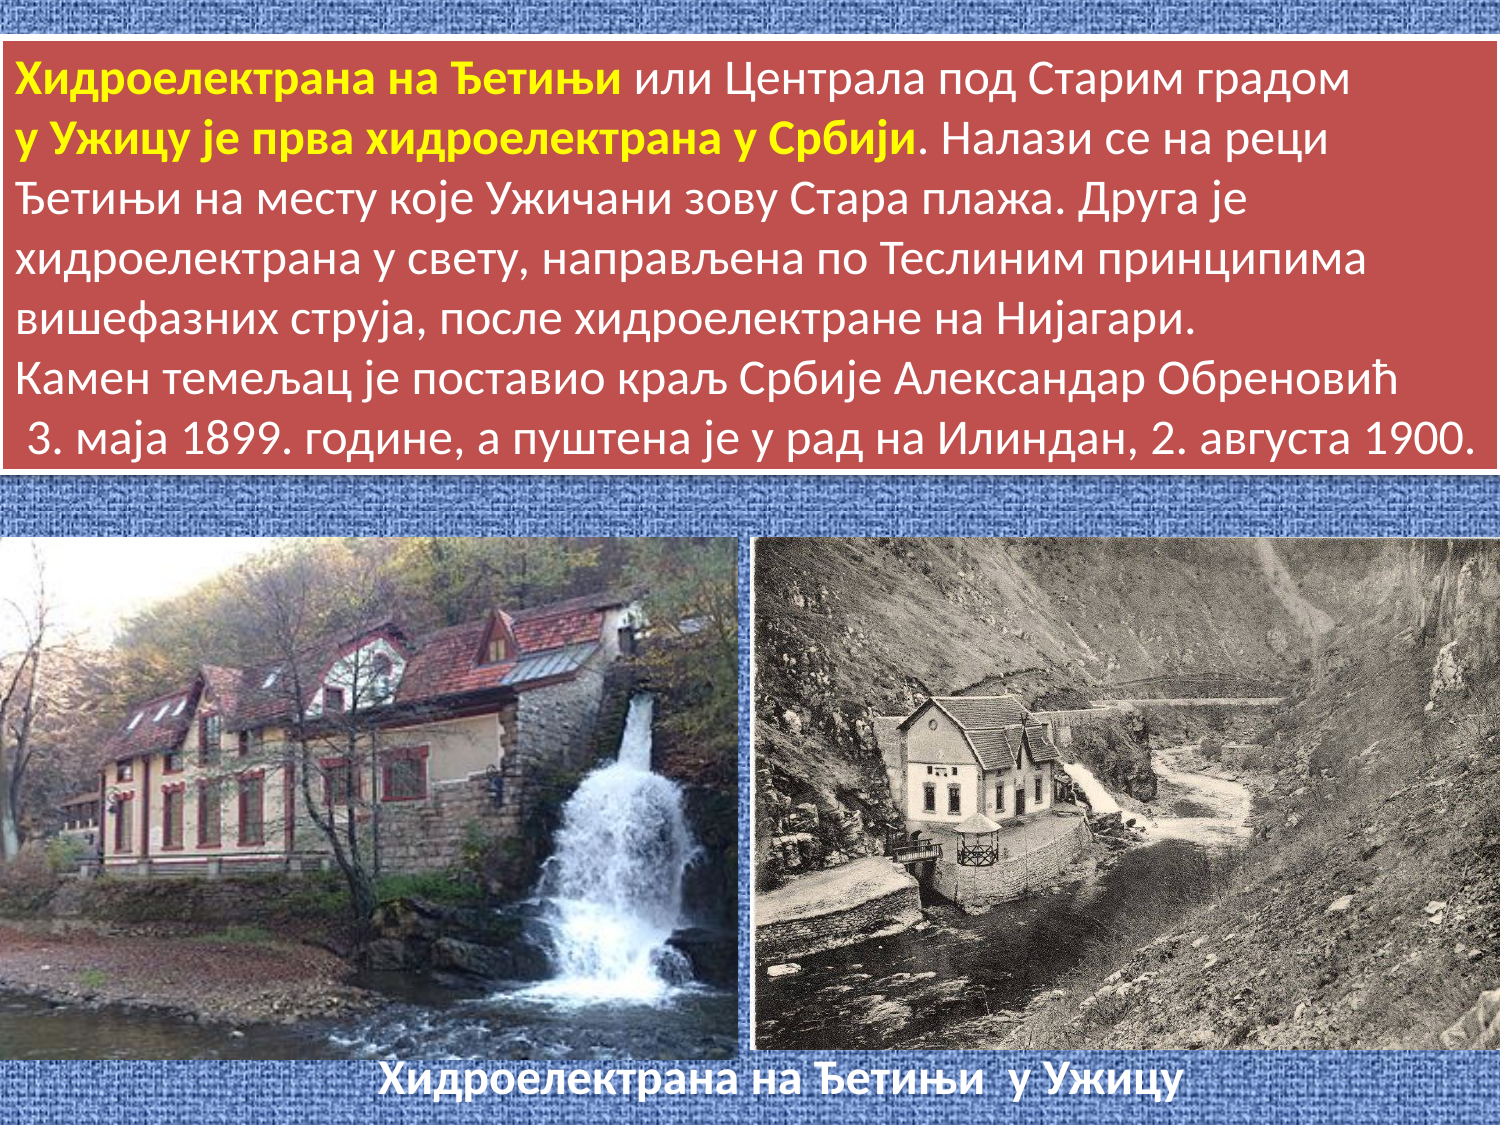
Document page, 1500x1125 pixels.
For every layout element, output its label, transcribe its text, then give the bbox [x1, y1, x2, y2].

text_box Хидроелектрана на Ђетињи у Ужицу [324, 1037, 1238, 1113]
text_box Хидроелектрана на Ђетињи или Централа под Старим градом у Ужицу је прва хидроелектрана у Србији. Налази се на реци Ђетињи на месту које Ужичани зову Стара плажа. Друга је хидроелектрана у свету, направљена по Теслиним принципима вишефазних струја, после хидроелектране на Нијагари. Камен темељац је поставио краљ Србије Александар Обреновић 3. маја 1899. године, а пуштена је у рад на Илиндан, 2. августа 1900. [0, 34, 1500, 475]
picture [0, 0, 1500, 34]
picture [0, 475, 1500, 1125]
